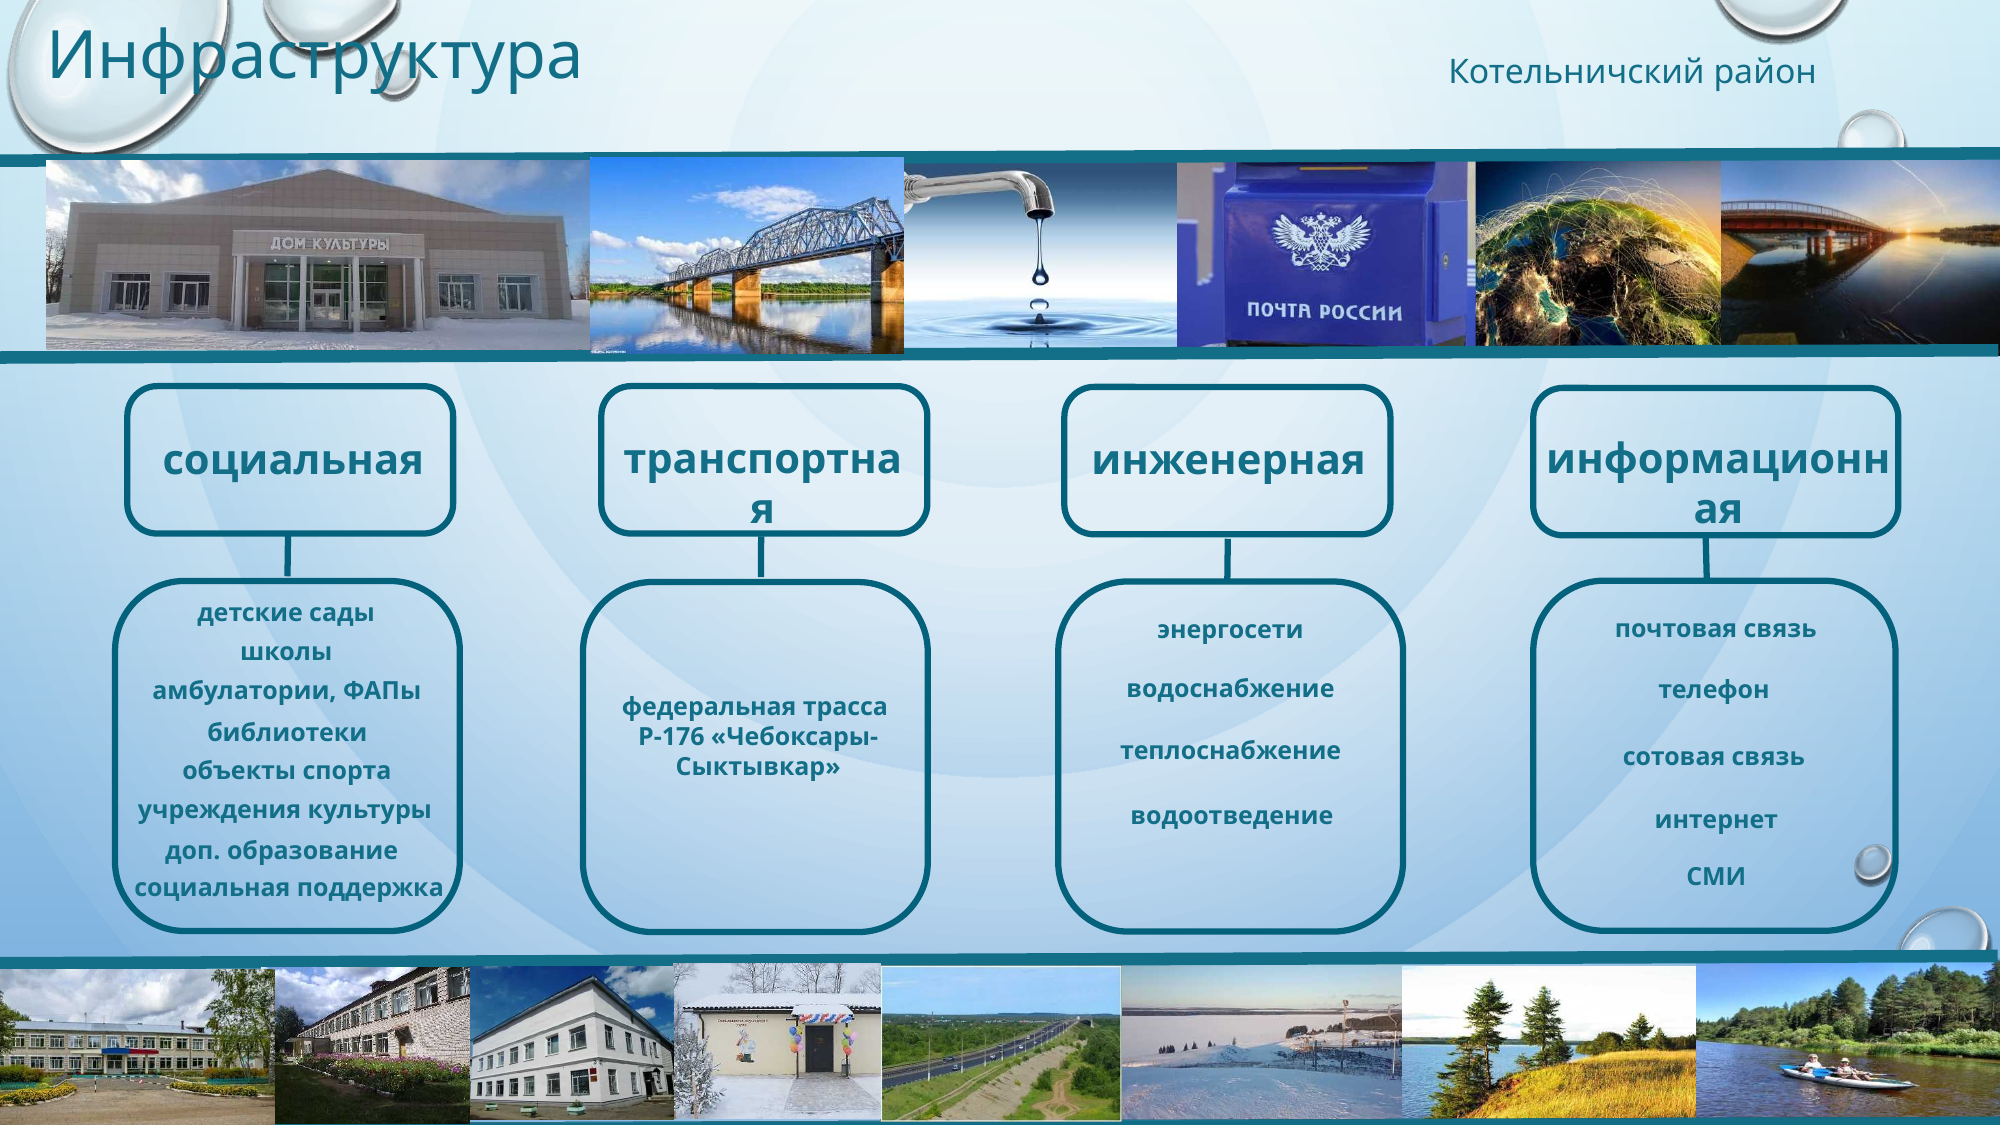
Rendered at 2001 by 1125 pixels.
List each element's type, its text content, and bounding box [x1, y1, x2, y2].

text_box [1542, 898, 1886, 933]
text_box федеральная трасса Р-176 «Чебоксары-Сыктывкар» [587, 683, 930, 788]
text_box [114, 873, 118, 886]
text_box Котельничский район [1433, 46, 2000, 99]
text_box водоснабжение [1058, 665, 1403, 711]
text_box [0, 153, 2000, 161]
text_box доп. образование [112, 827, 458, 873]
text_box теплоснабжение [1058, 727, 1404, 772]
text_box [458, 638, 462, 874]
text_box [908, 349, 1999, 358]
text_box учреждения культуры [112, 785, 458, 827]
text_box почтовая связь [1536, 605, 1896, 650]
text_box социальная поддержка [118, 863, 460, 909]
text_box детские сады [112, 589, 460, 628]
text_box библиотеки [115, 708, 460, 747]
text_box энергосети [1058, 606, 1403, 651]
text_box транспортная [601, 424, 925, 540]
text_box [1531, 386, 1900, 424]
picture [0, 157, 2000, 1125]
text_box [1062, 385, 1392, 536]
text_box сотовая связь [1533, 732, 1896, 778]
text_box объекты спорта [114, 747, 460, 793]
text_box интернет [1536, 796, 1896, 842]
text_box водоотведение [1059, 792, 1405, 837]
text_box [125, 384, 455, 535]
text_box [0, 955, 1998, 964]
text_box СМИ [1536, 852, 1896, 898]
text_box [581, 580, 930, 934]
text_box социальная [133, 425, 454, 491]
text_box школы [112, 628, 460, 674]
text_box [1531, 627, 1897, 885]
picture [0, 0, 2000, 153]
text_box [0, 349, 46, 358]
text_box амбулатории, ФАПы [114, 667, 460, 713]
text_box [1073, 580, 1389, 606]
text_box Инфраструктура [31, 30, 1757, 83]
text_box телефон [1532, 666, 1896, 712]
text_box [149, 579, 426, 589]
text_box [1056, 637, 1405, 933]
text_box информационная [1520, 424, 1917, 540]
text_box [132, 909, 443, 933]
text_box [599, 384, 929, 519]
text_box инженерная [1066, 425, 1391, 491]
text_box [1548, 579, 1880, 605]
